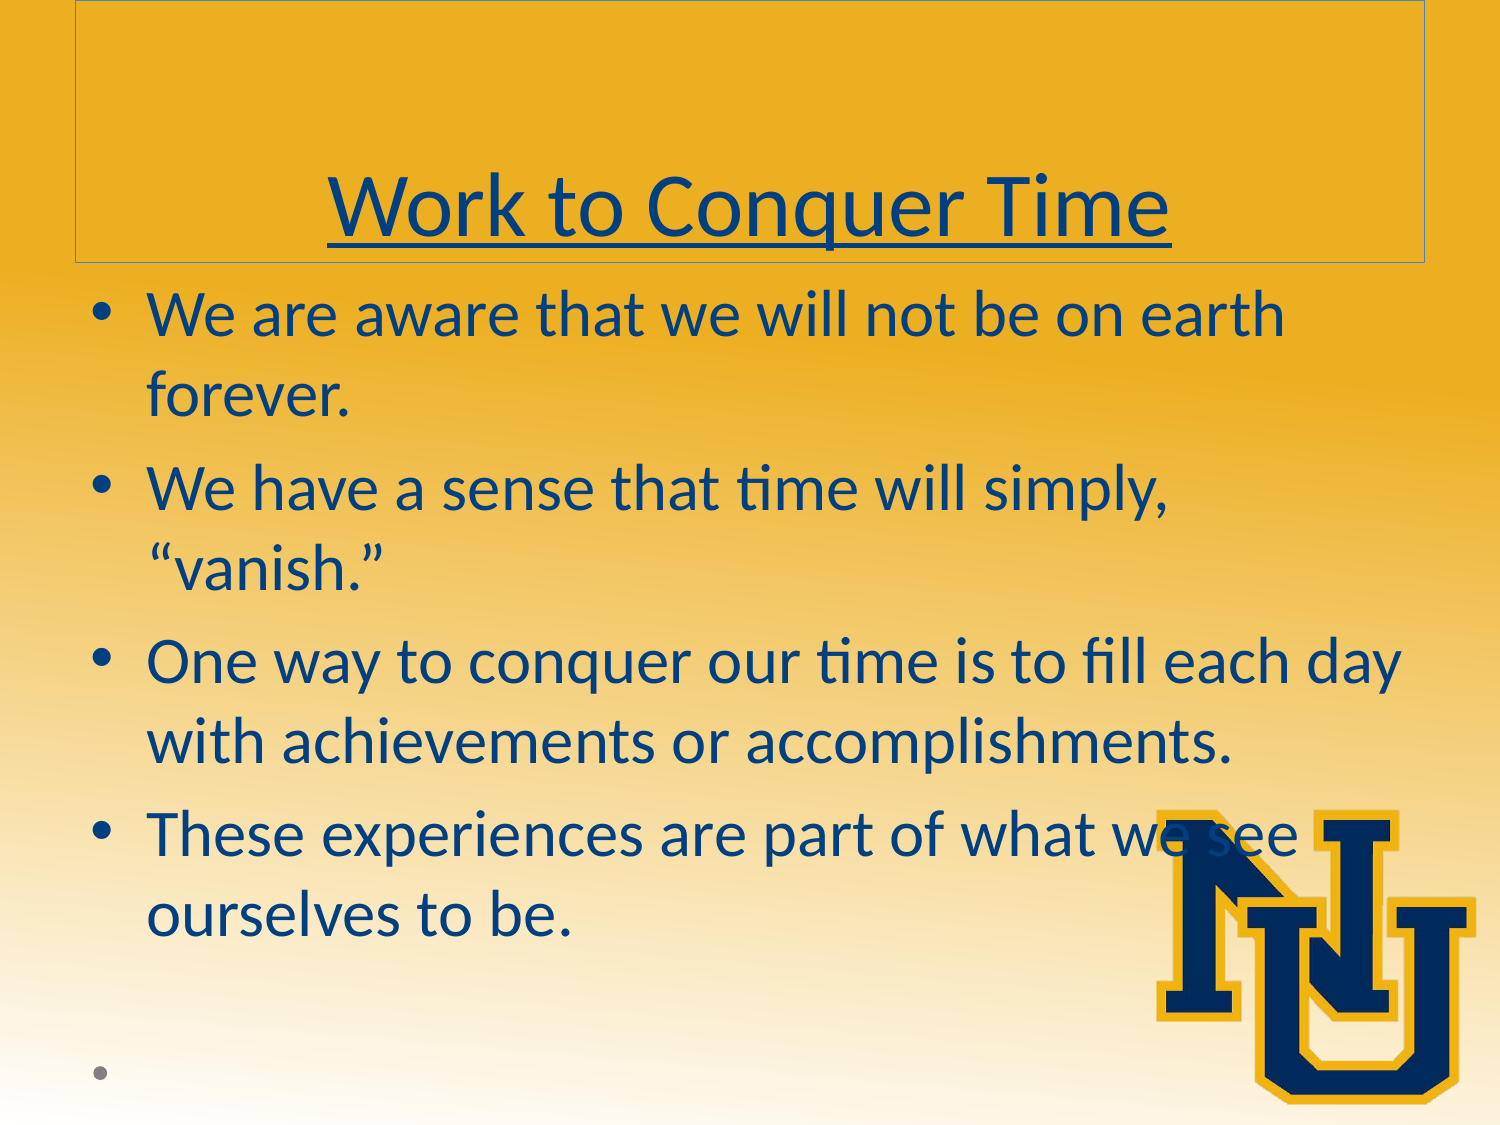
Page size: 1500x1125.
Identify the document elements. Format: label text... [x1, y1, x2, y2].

title Work to Conquer Time [75, 0, 1425, 262]
list We are aware that we will not be on earth forever. We have a sense that time will simply, “vanish.” One way to conquer our time is to fill each day with achievements or accomplishments. These experiences are part of what we see ourselves to be. [75, 262, 1425, 1005]
picture [1149, 805, 1481, 1108]
